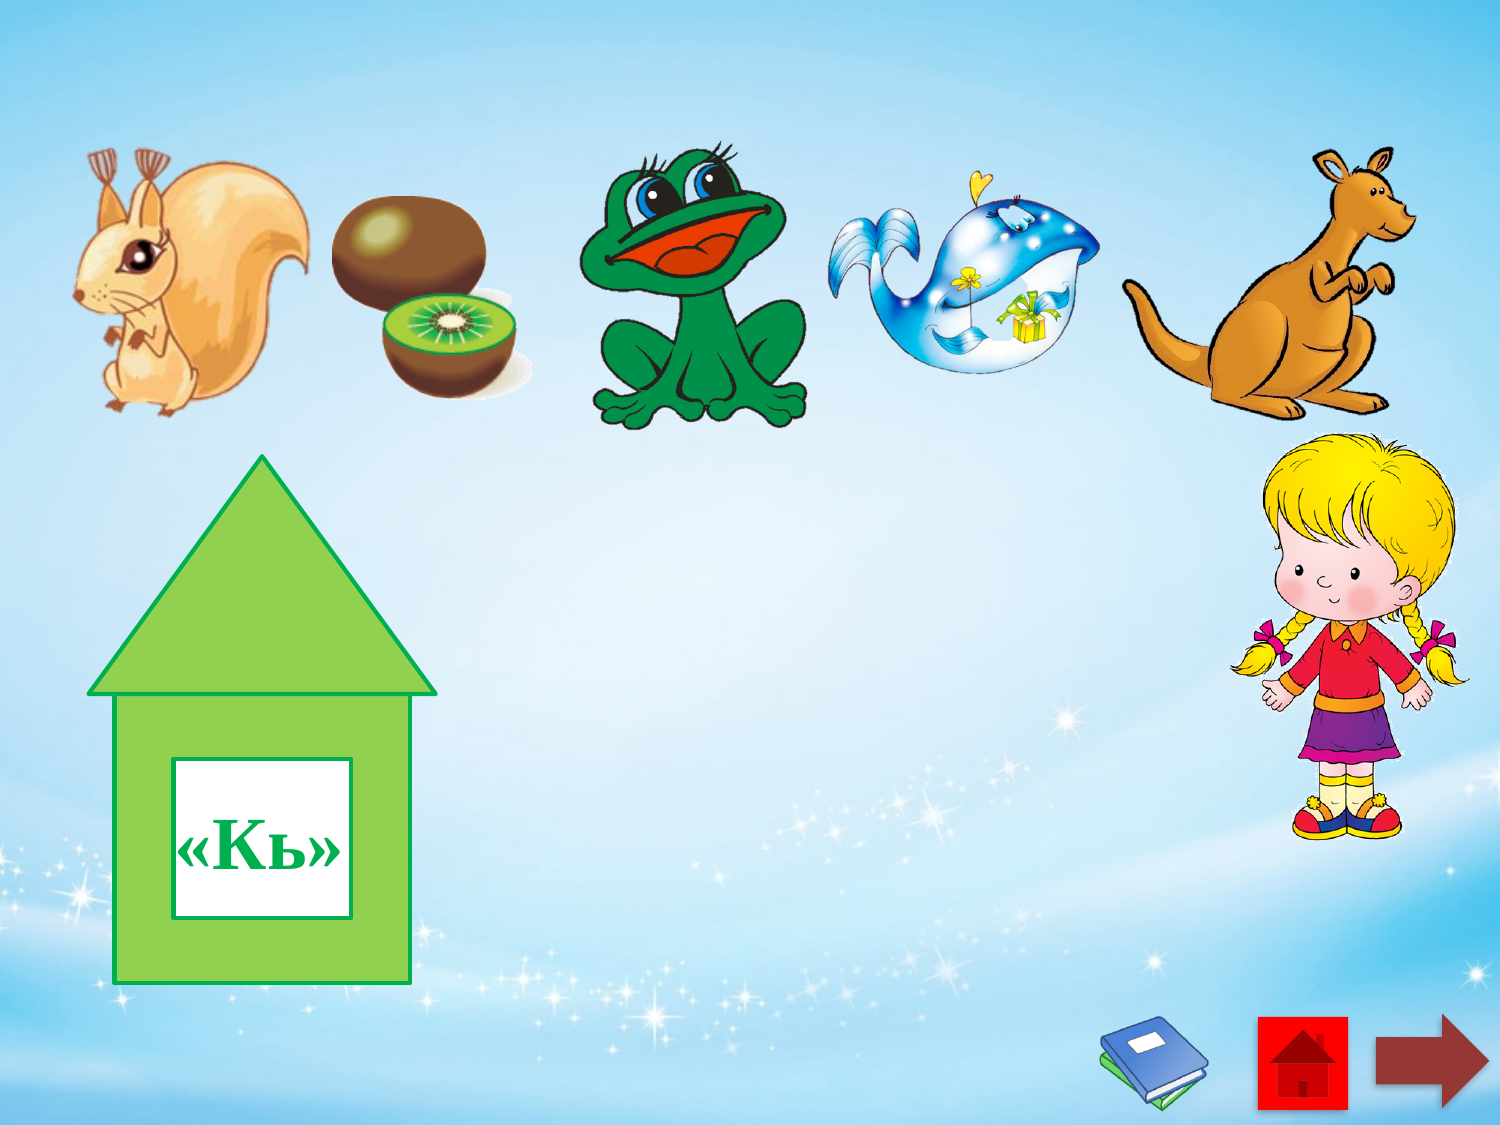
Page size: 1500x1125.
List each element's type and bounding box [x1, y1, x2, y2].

picture [0, 0, 1500, 1125]
text_box [88, 455, 436, 984]
